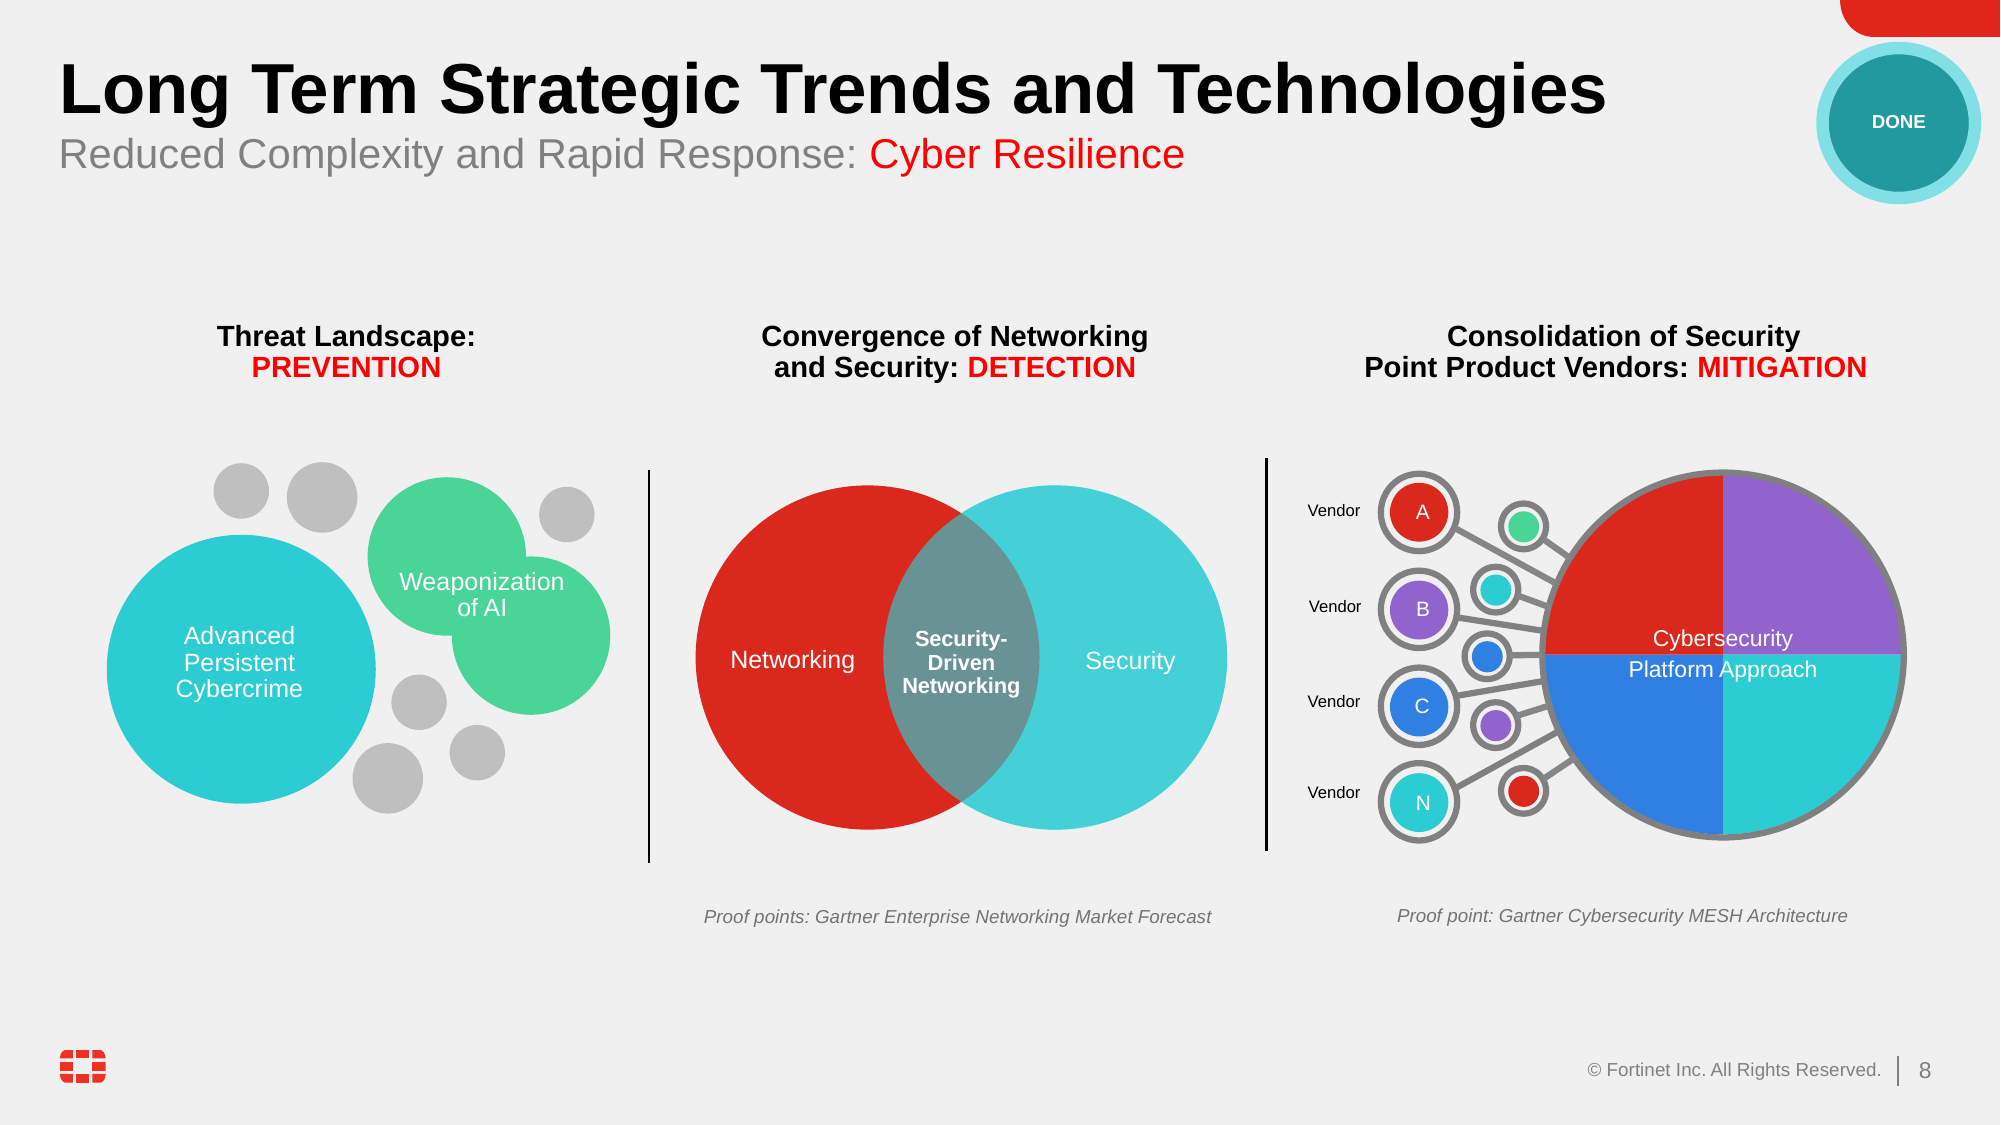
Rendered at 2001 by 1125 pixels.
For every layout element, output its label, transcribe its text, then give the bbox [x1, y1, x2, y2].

text_box Proof point: Gartner Cybersecurity MESH Architecture [1382, 898, 1866, 934]
text_box [212, 462, 271, 520]
text_box [366, 476, 528, 561]
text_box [695, 485, 1228, 830]
text_box [390, 673, 448, 732]
text_box [538, 485, 596, 544]
list Reduced Complexity and Rapid Response: Cyber Resilience [43, 124, 1822, 193]
text_box Threat Landscape: PREVENTION [114, 313, 579, 392]
text_box [285, 461, 359, 534]
text_box [501, 555, 561, 561]
text_box [105, 533, 377, 805]
text_box Proof points: Gartner Enterprise Networking Market Forecast [689, 899, 1297, 955]
text_box [450, 592, 612, 716]
text_box Convergence of Networking and Security: DETECTION [676, 313, 1234, 392]
text_box Weaponization of AI [366, 561, 599, 630]
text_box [1292, 467, 2000, 842]
text_box DONE [1821, 46, 1977, 200]
text_box [351, 742, 425, 815]
title Long Term Strategic Trends and Technologies [44, 30, 1822, 150]
text_box [414, 630, 450, 637]
text_box Consolidation of Security Point Product Vendors: MITIGATION [1267, 313, 1981, 392]
text_box [448, 723, 507, 782]
text_box Advanced Persistent Cybercrime [158, 615, 321, 711]
